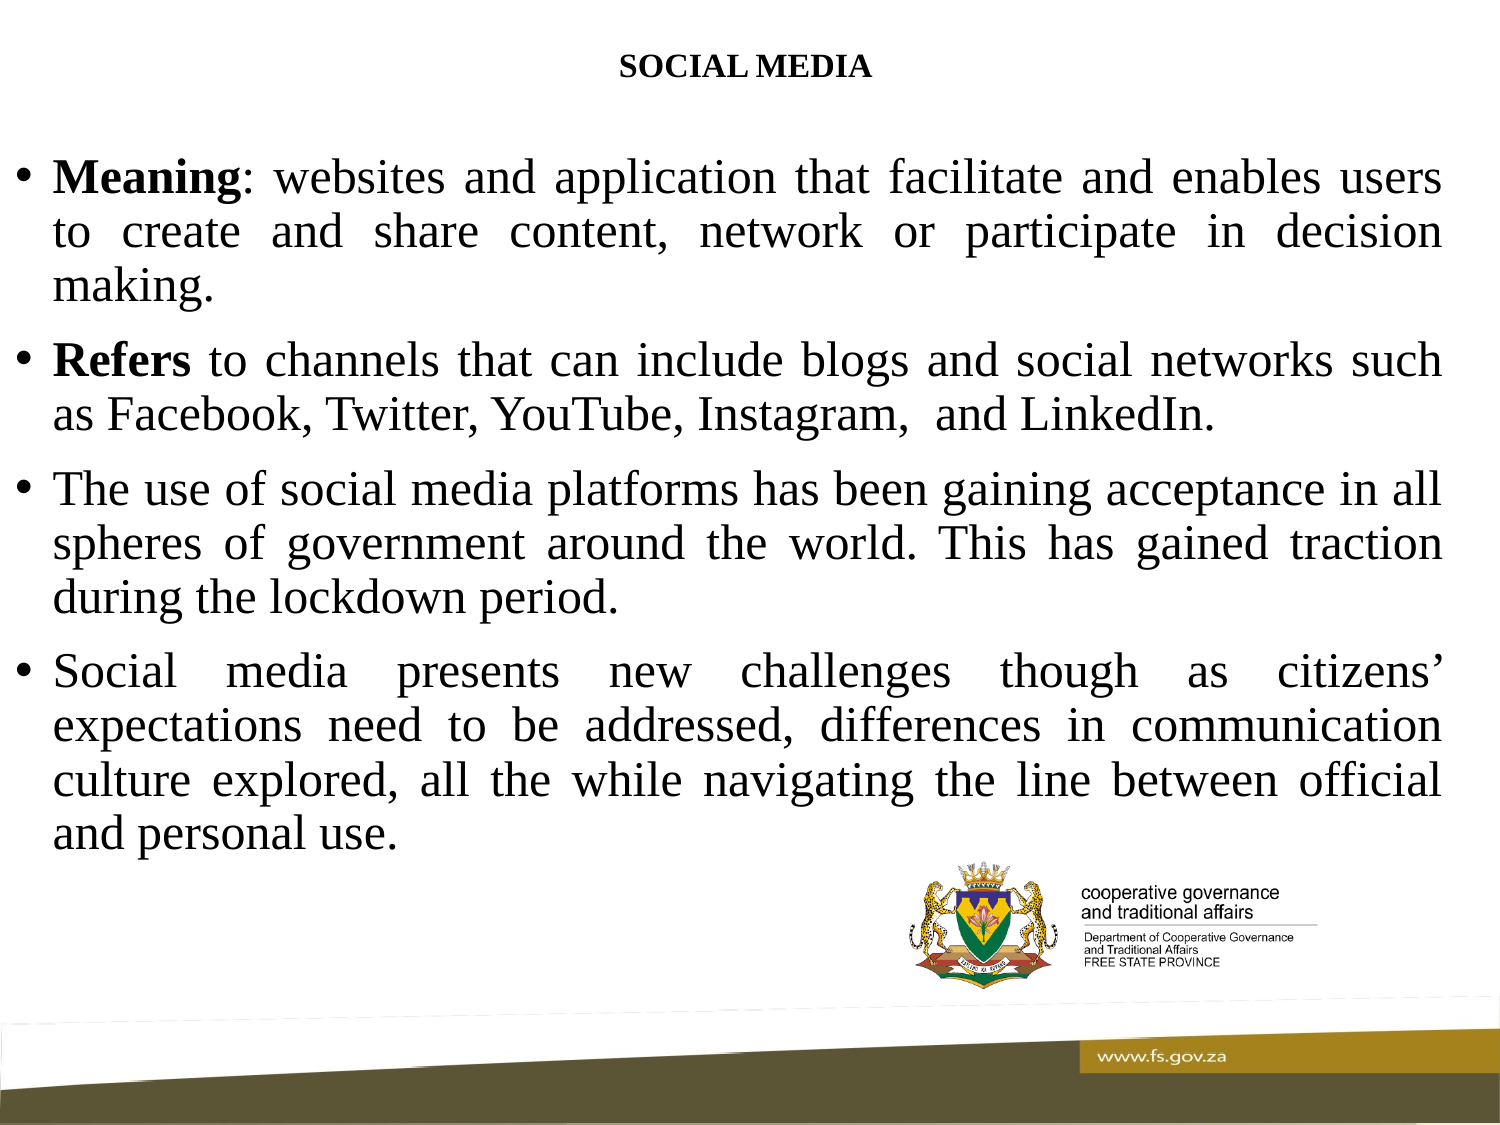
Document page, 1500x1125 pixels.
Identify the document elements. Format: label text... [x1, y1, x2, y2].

picture [891, 848, 1326, 993]
picture [0, 996, 1500, 1125]
title SOCIAL MEDIA [0, 0, 1492, 140]
list Meaning: websites and application that facilitate and enables users to create and share content, network or participate in decision making. Refers to channels that can include blogs and social networks such as Facebook, Twitter, YouTube, Instagram, and LinkedIn. The use of social media platforms has been gaining acceptance in all spheres of government around the world. This has gained traction during the lockdown period. Social media presents new challenges though as citizens’ expectations need to be addressed, differences in communication culture explored, all the while navigating the line between official and personal use. [0, 142, 1460, 996]
